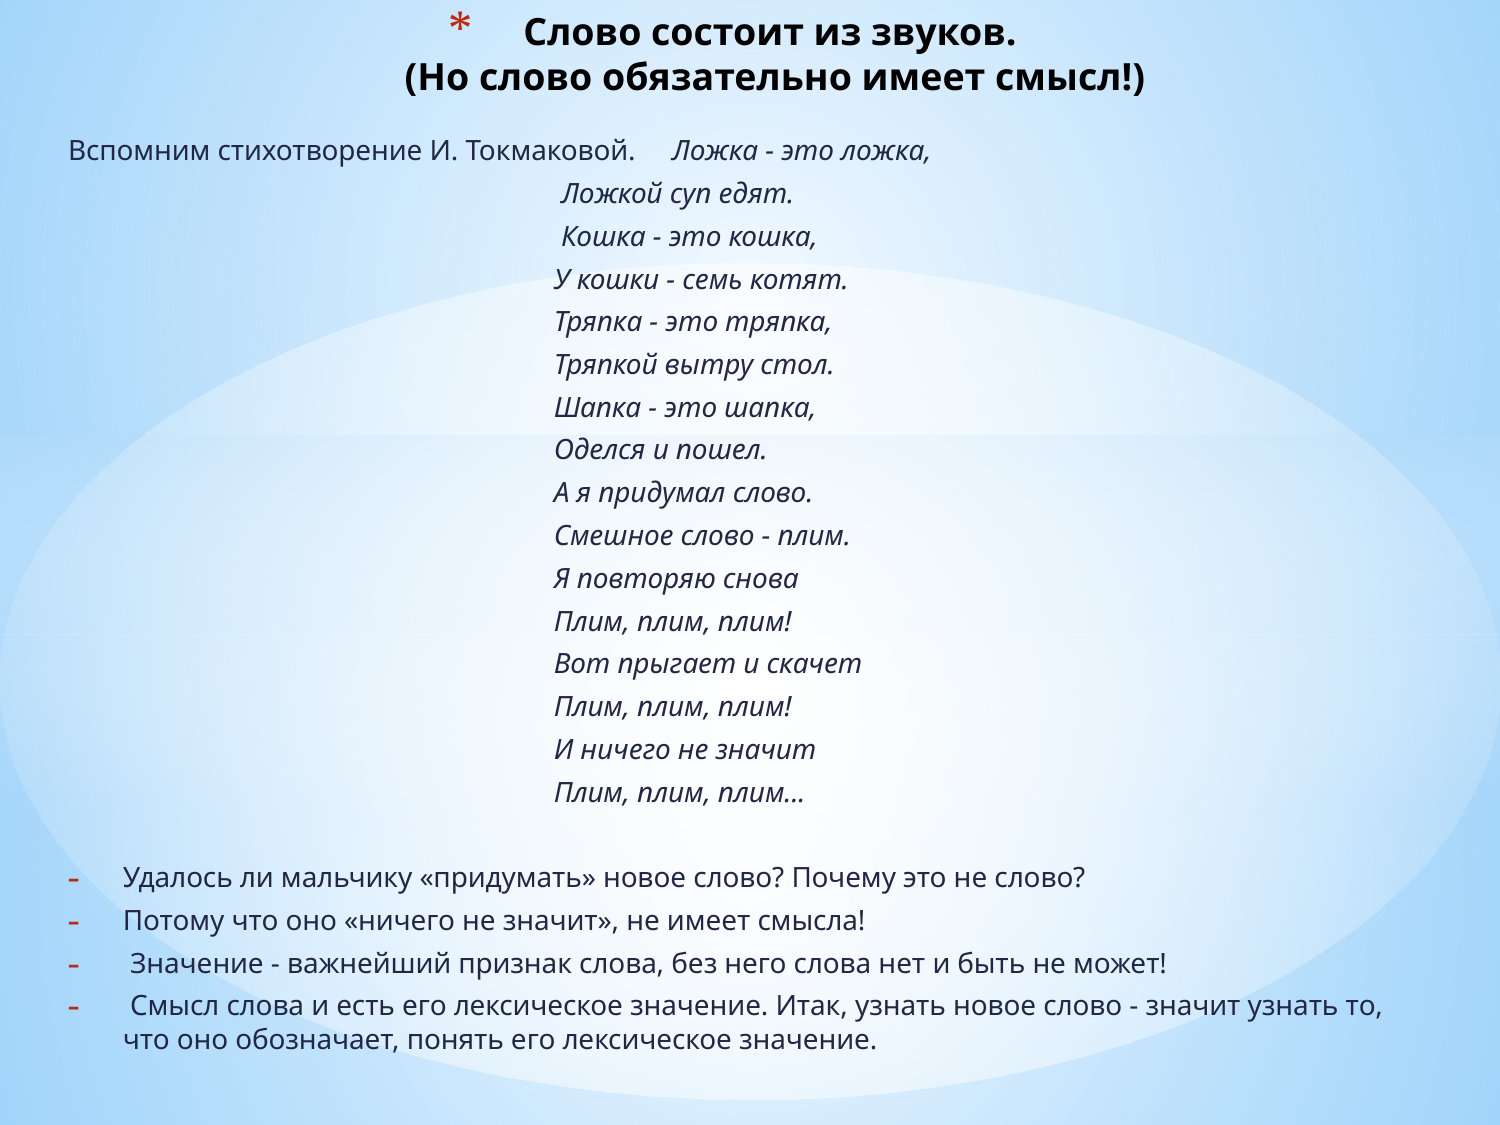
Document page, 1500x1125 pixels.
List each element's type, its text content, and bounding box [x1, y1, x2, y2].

title Слово состоит из звуков. (Но слово обязательно имеет смысл!) [134, 0, 1312, 149]
subtitle Вспомним стихотворение И. Токмаковой. Ложка - это ложка, Ложкой суп едят. Кошка - это кошка, У кошки - семь котят. Тряпка - это тряпка, Тряпкой вытру стол. Шапка - это шапка, Оделся и пошел. А я придумал слово. Смешное слово - плим. Я повторяю снова Плим, плим, плим! Вот прыгает и скачет Плим, плим, плим! И ничего не значит Плим, плим, плим... Удалось ли мальчику «придумать» новое слово? Почему это не слово? Потому что оно «ничего не значит», не имеет смысла! Значение - важнейший признак слова, без него слова нет и быть не может! Смысл слова и есть его лексическое значение. Итак, узнать новое слово - значит узнать то, что оно обозначает, понять его лексическое значение. [53, 125, 1436, 1071]
